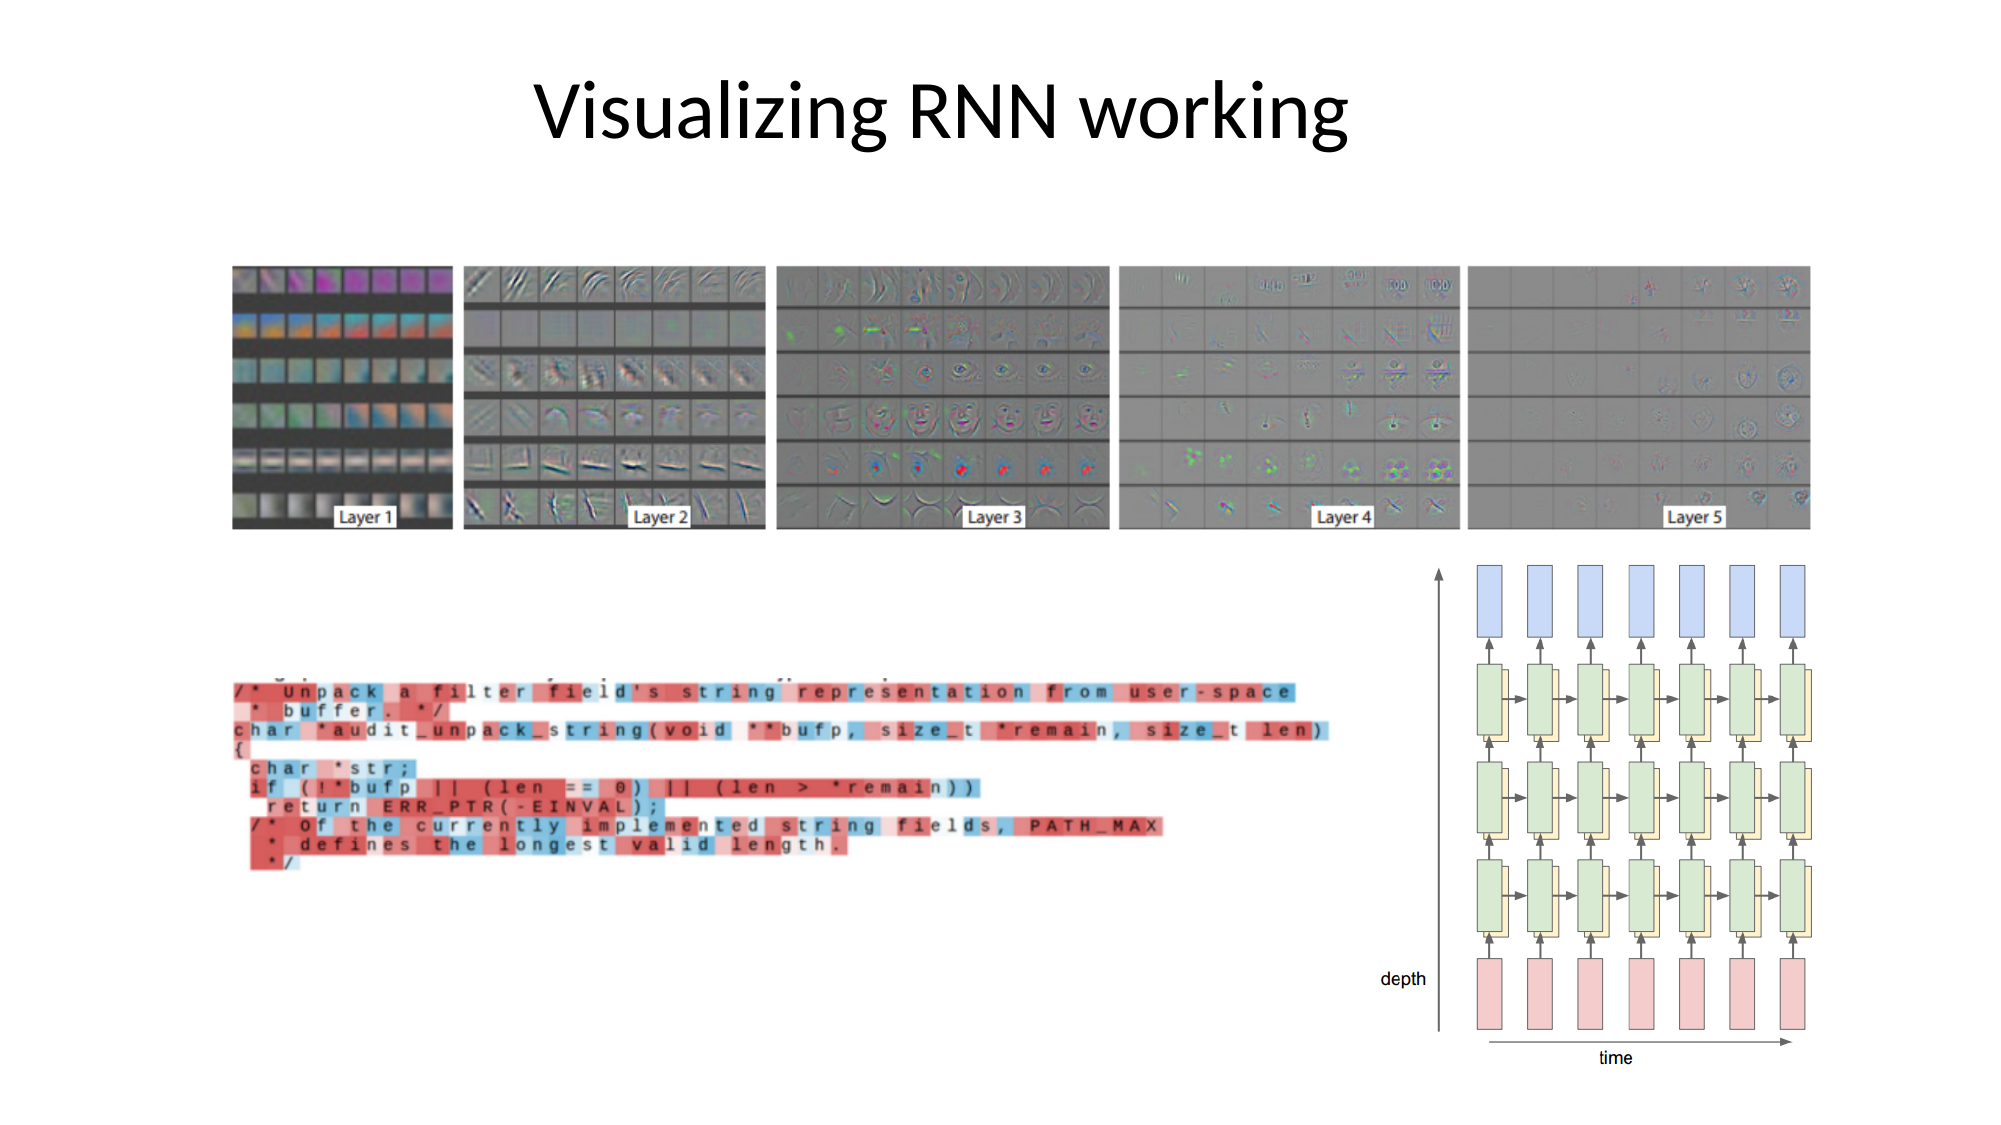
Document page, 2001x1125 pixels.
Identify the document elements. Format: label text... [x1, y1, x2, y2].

text_box Visualizing RNN working [518, 47, 1366, 163]
picture [217, 663, 1350, 896]
picture [1370, 562, 1831, 1069]
picture [217, 257, 1831, 550]
